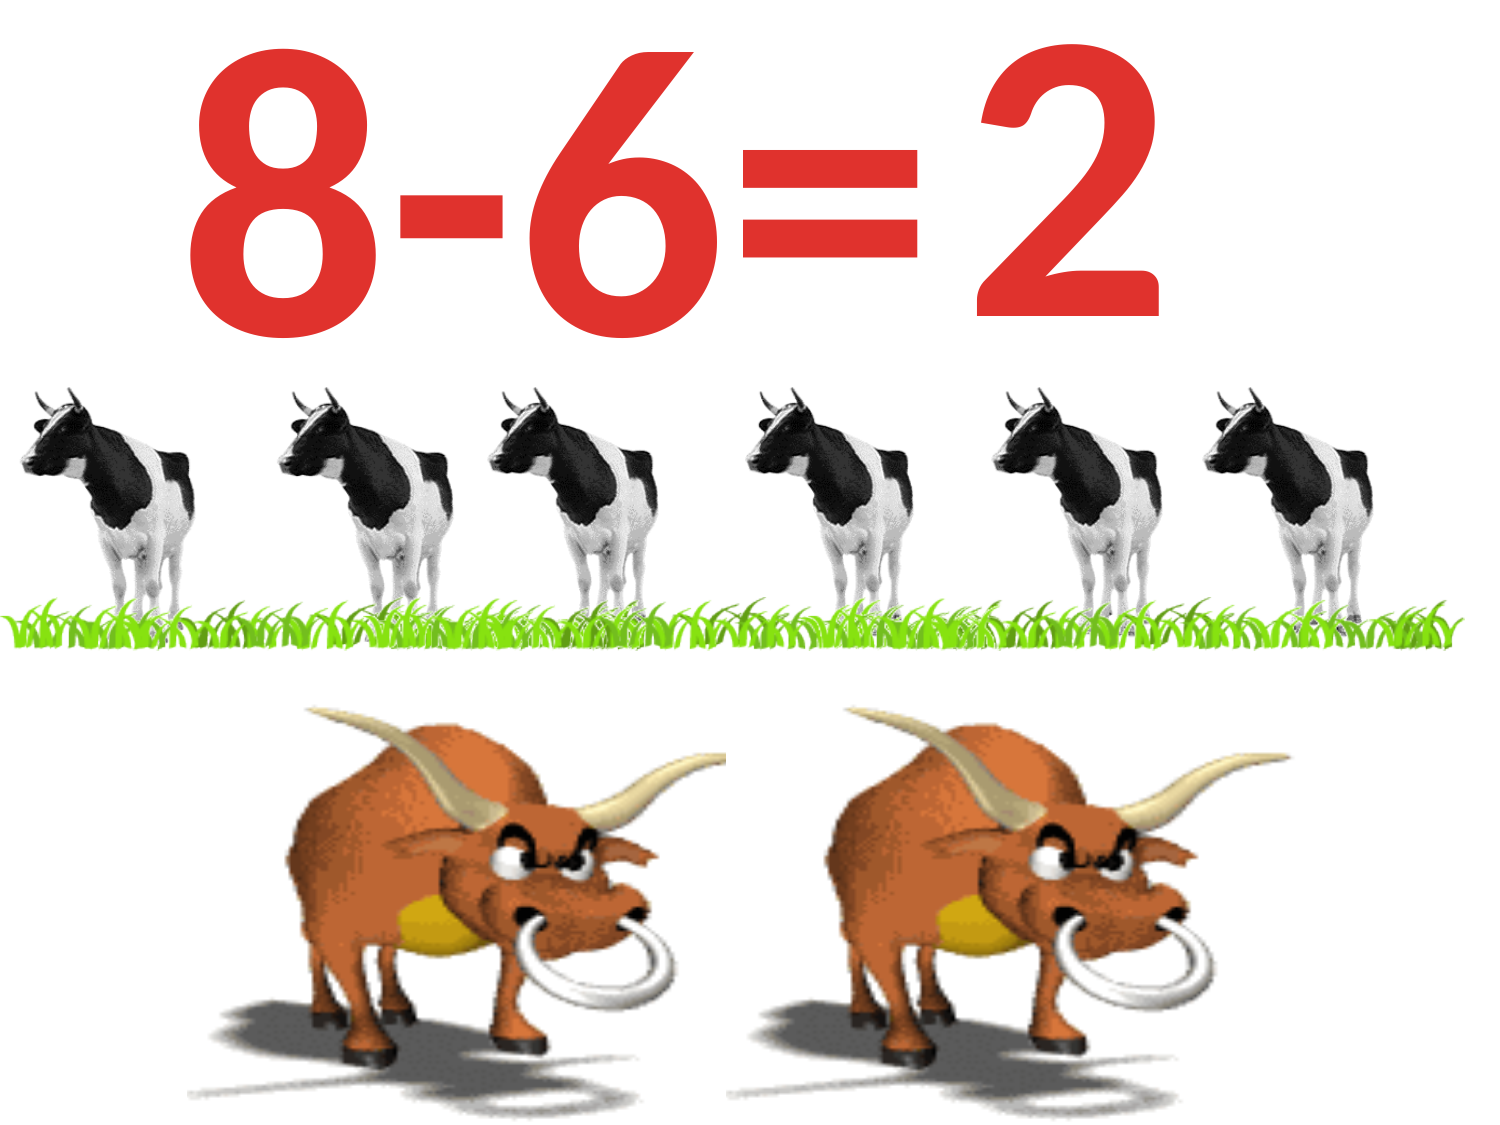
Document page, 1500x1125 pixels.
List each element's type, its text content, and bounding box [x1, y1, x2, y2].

text_box 2 [949, 0, 1203, 385]
text_box 8-6= [82, 35, 949, 305]
picture [0, 386, 1466, 651]
picture [187, 702, 1322, 1125]
